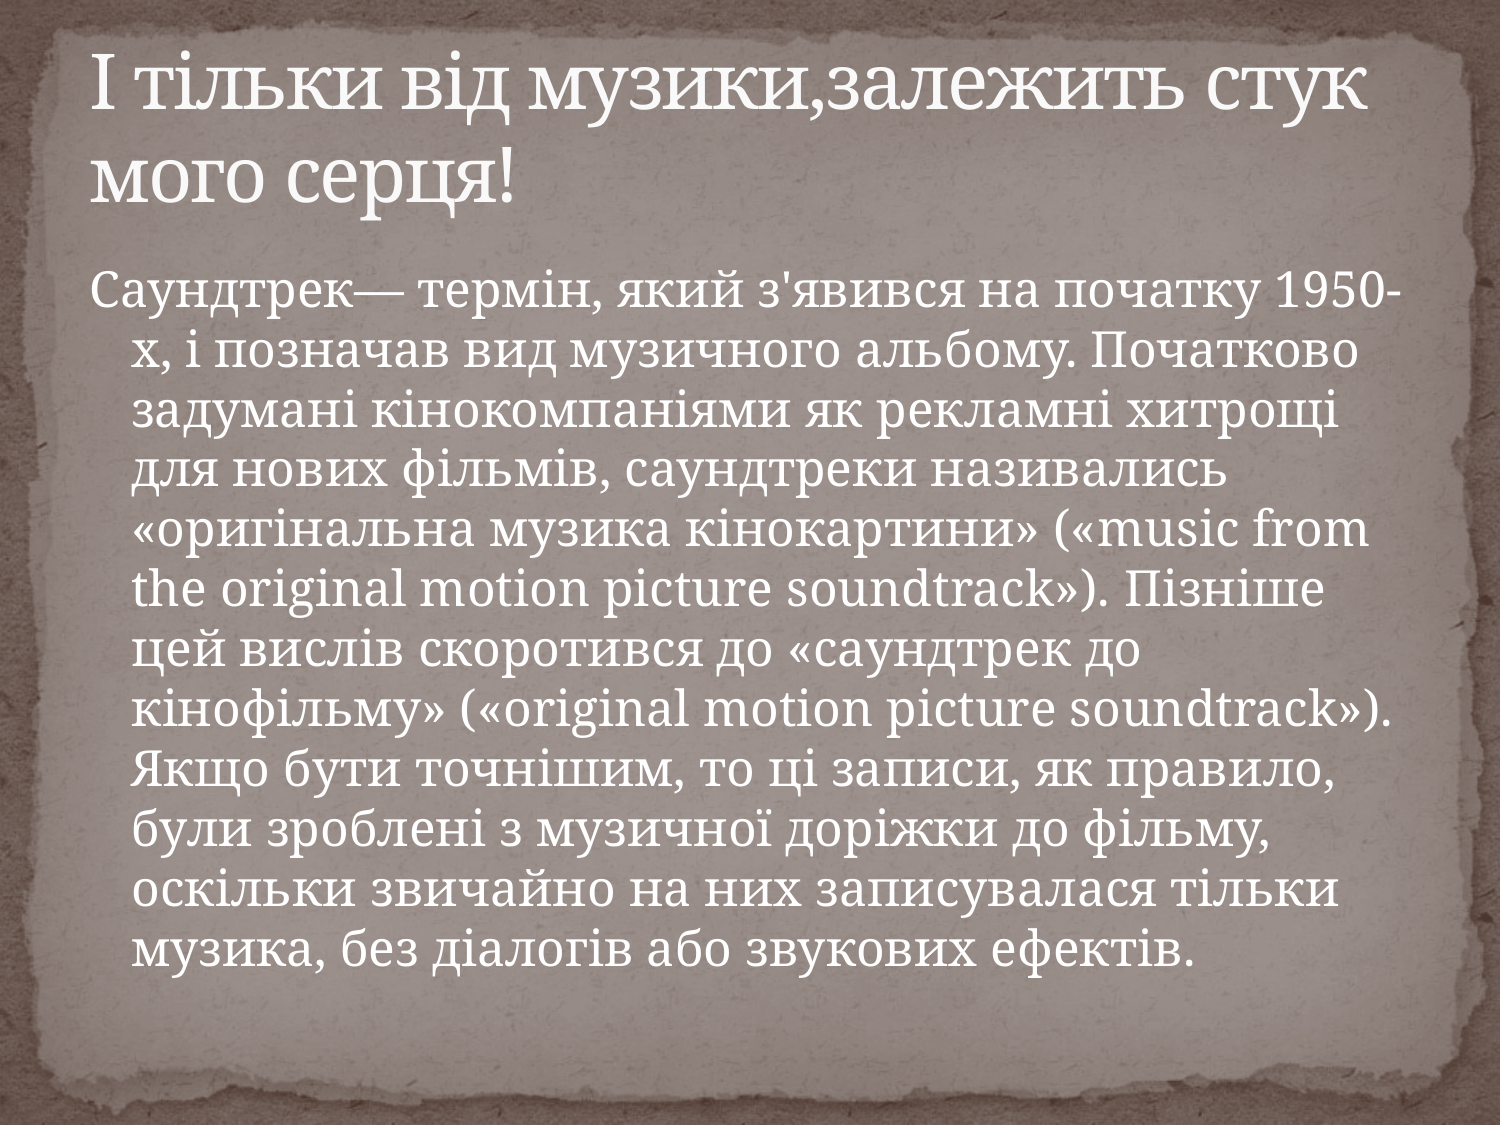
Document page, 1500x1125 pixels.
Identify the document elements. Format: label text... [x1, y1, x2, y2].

list Саундтрек— термін, який з'явився на початку 1950-х, і позначав вид музичного альбому. Початково задумані кінокомпаніями як рекламні хитрощі для нових фільмів, саундтреки називались «оригінальна музика кінокартини» («music from the original motion picture soundtrack»). Пізніше цей вислів скоротився до «саундтрек до кінофільму» («original motion picture soundtrack»). Якщо бути точнішим, то ці записи, як правило, були зроблені з музичної доріжки до фільму, оскільки звичайно на них записувалася тільки музика, без діалогів або звукових ефектів. [75, 249, 1425, 1000]
title І тільки від музики,залежить стук мого серця! [74, 24, 1425, 225]
